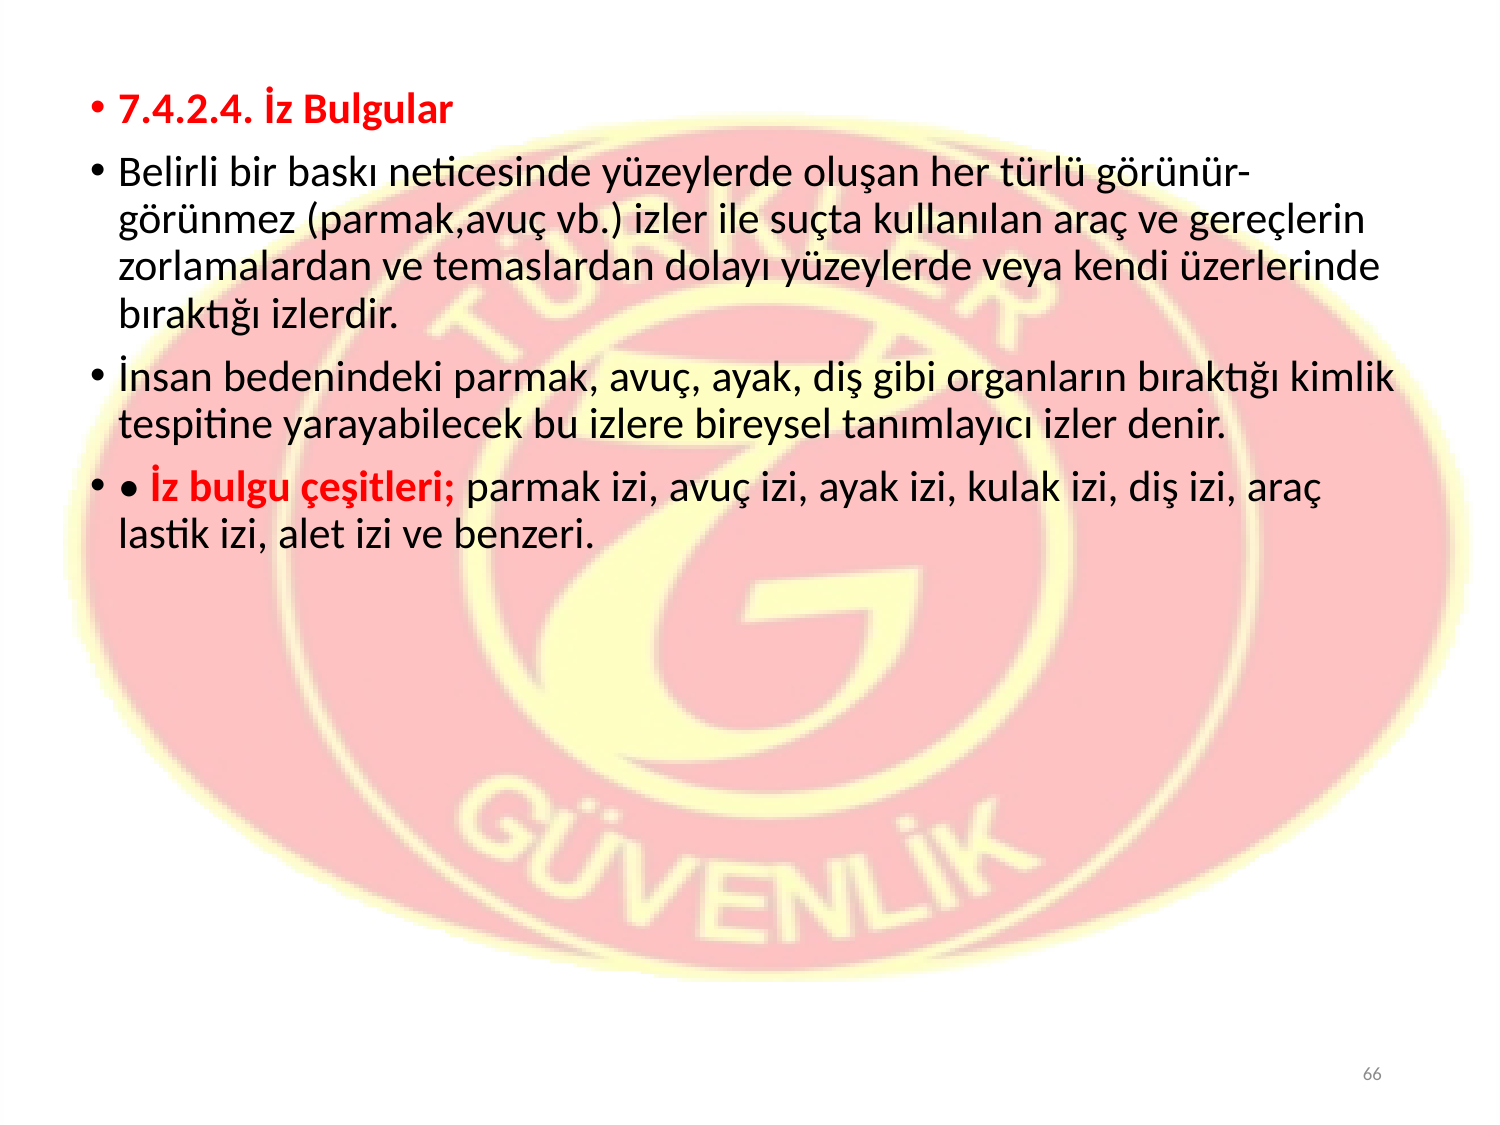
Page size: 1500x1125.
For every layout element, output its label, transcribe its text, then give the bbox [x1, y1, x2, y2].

list 7.4.2.4. İz Bulgular Belirli bir baskı neticesinde yüzeylerde oluşan her türlü görünür- görünmez (parmak,avuç vb.) izler ile suçta kullanılan araç ve gereçlerin zorlamalardan ve temaslardan dolayı yüzeylerde veya kendi üzerlerinde bıraktığı izlerdir. İnsan bedenindeki parmak, avuç, ayak, diş gibi organların bıraktığı kimlik tespitine yarayabilecek bu izlere bireysel tanımlayıcı izler denir. • İz bulgu çeşitleri; parmak izi, avuç izi, ayak izi, kulak izi, diş izi, araç lastik izi, alet izi ve benzeri. [75, 78, 1425, 1005]
slide_number 66 [1059, 1042, 1397, 1103]
